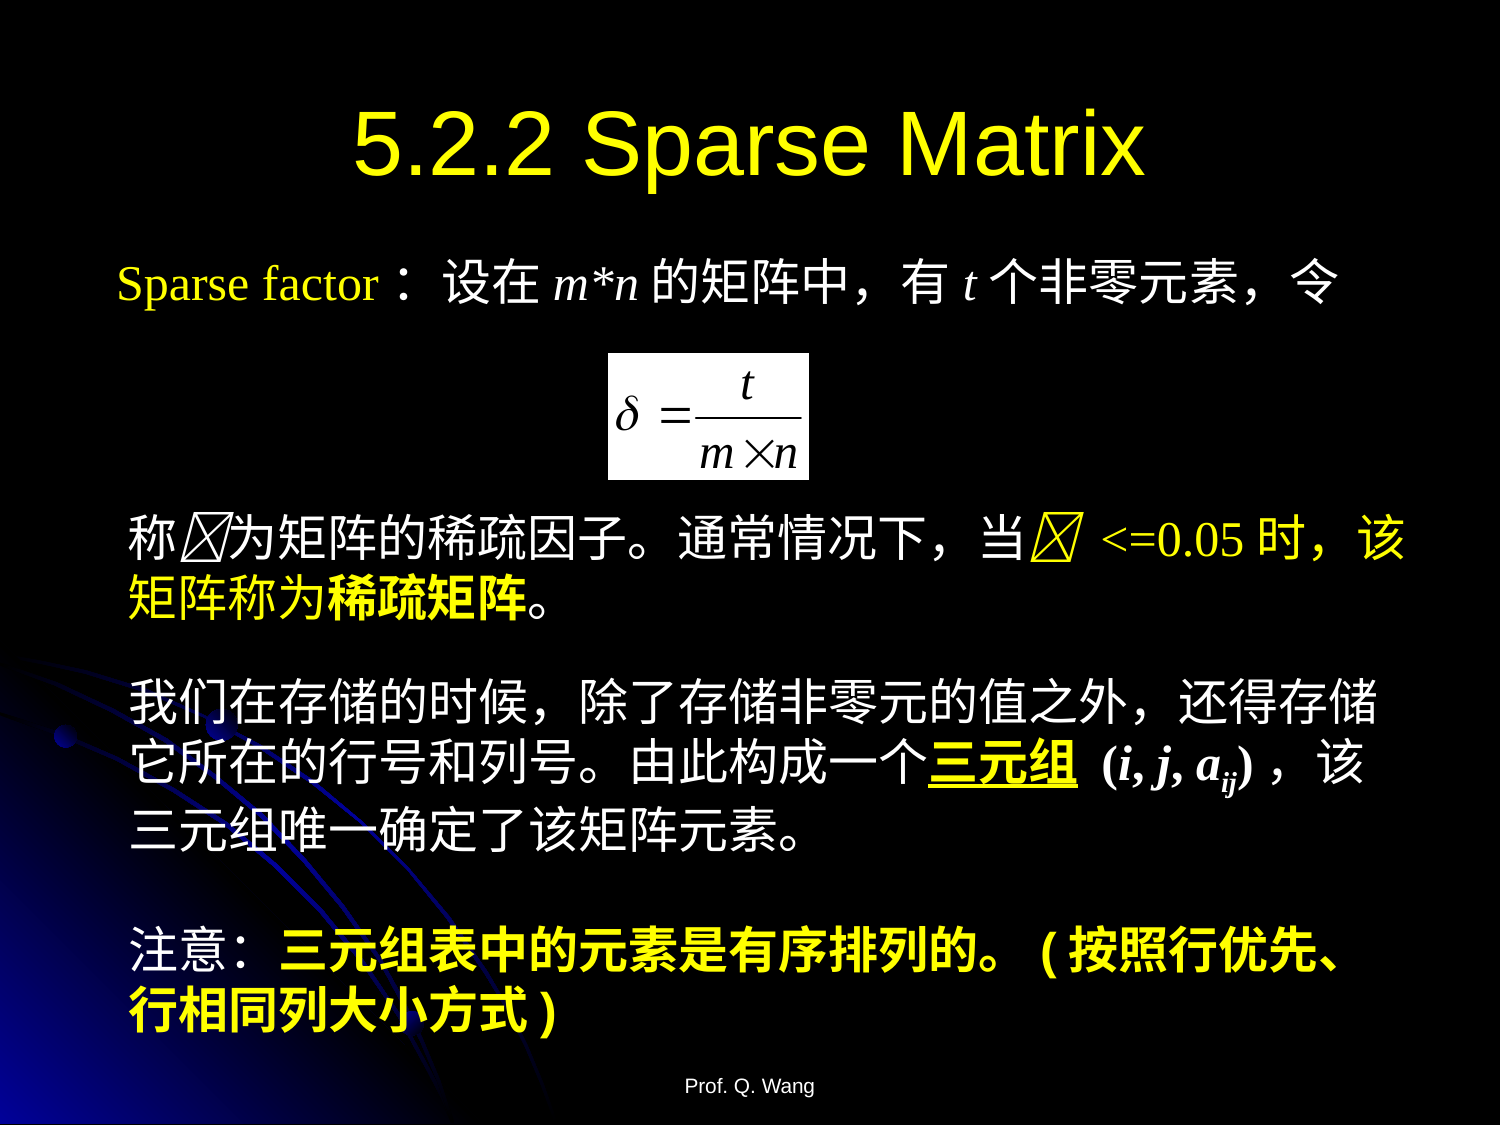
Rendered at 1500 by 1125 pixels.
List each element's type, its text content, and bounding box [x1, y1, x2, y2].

footer Prof. Q. Wang [512, 1046, 988, 1099]
text_box 5.2.2 Sparse Matrix [74, 45, 1425, 233]
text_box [608, 352, 810, 480]
text_box Sparse factor：设在m*n的矩阵中，有t个非零元素，令 [101, 243, 1354, 318]
text_box 称为矩阵的稀疏因子。通常情况下，当 <=0.05时，该矩阵称为稀疏矩阵。 [112, 499, 1424, 634]
text_box 我们在存储的时候，除了存储非零元的值之外，还得存储它所在的行号和列号。由此构成一个三元组 (i, j, aij)，该三元组唯一确定了该矩阵元素。 注意：三元组表中的元素是有序排列的。(按照行优先、行相同列大小方式) [113, 662, 1424, 1046]
